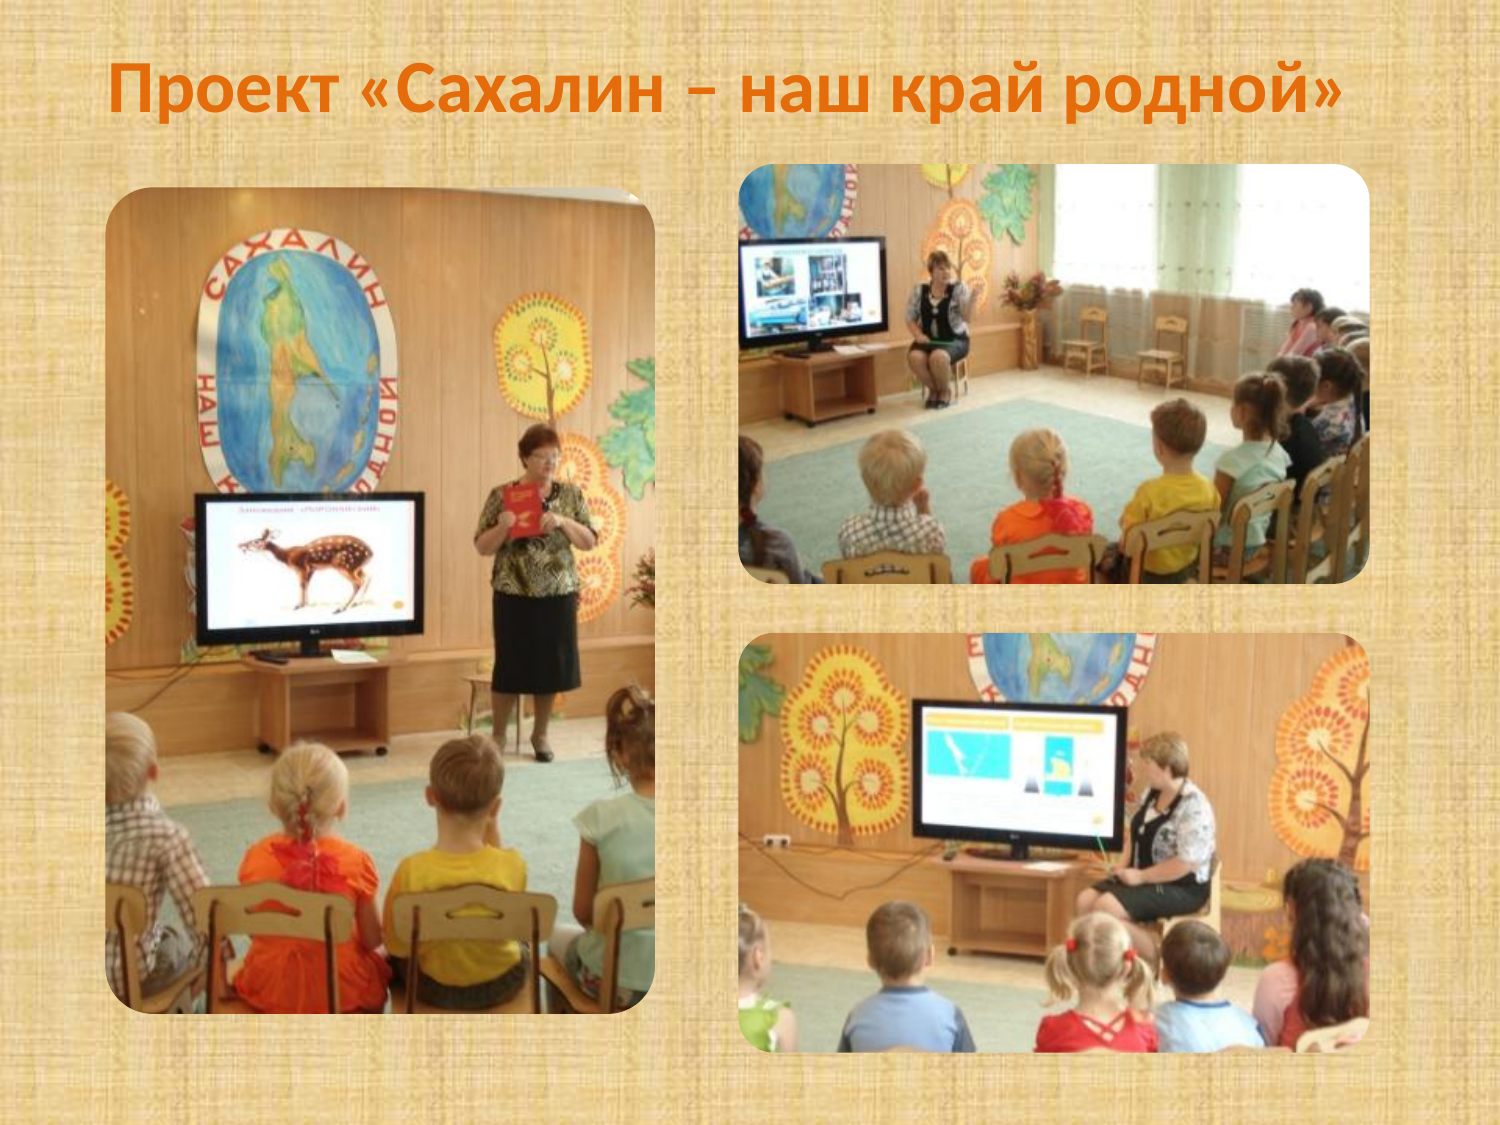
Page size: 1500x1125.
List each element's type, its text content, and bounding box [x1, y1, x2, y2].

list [738, 163, 1370, 585]
picture [0, 165, 1500, 1125]
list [738, 632, 1370, 1053]
title Проект «Сахалин – наш край родной» [0, 0, 1500, 165]
